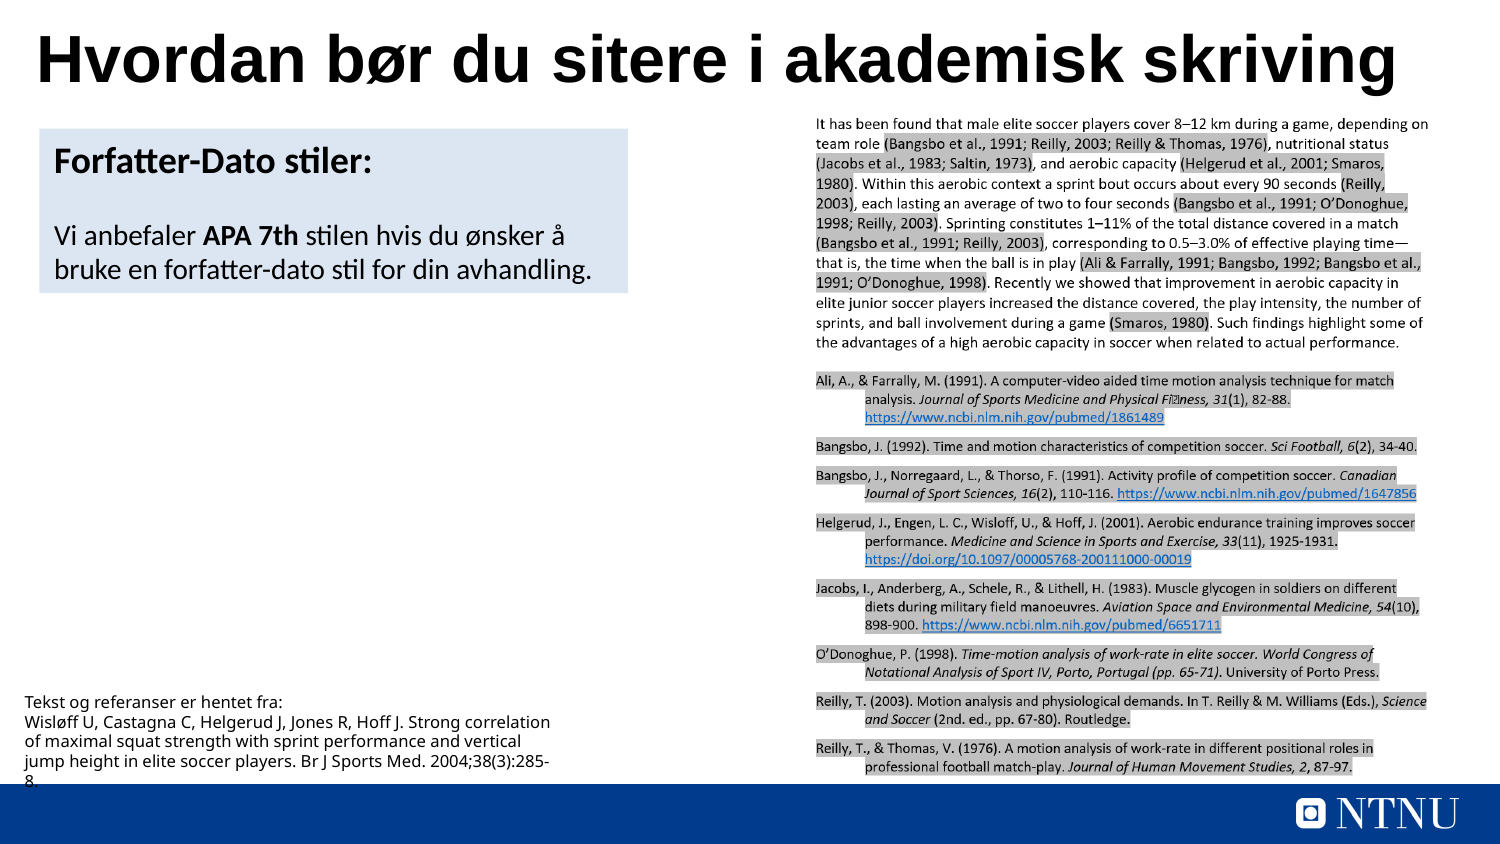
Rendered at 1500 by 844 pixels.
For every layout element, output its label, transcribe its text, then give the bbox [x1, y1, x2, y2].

picture [0, 784, 1500, 844]
picture [812, 113, 1435, 781]
text_box Tekst og referanser er hentet fra: Wisløff U, Castagna C, Helgerud J, Jones R, Hoff J. Strong correlation of maximal squat strength with sprint performance and vertical jump height in elite soccer players. Br J Sports Med. 2004;38(3):285-8. [9, 684, 575, 799]
text_box Forfatter-Dato stiler: Vi anbefaler APA 7th stilen hvis du ønsker å bruke en forfatter-dato stil for din avhandling. [39, 128, 628, 294]
text_box Hvordan bør du sitere i akademisk skriving [21, 8, 1429, 104]
